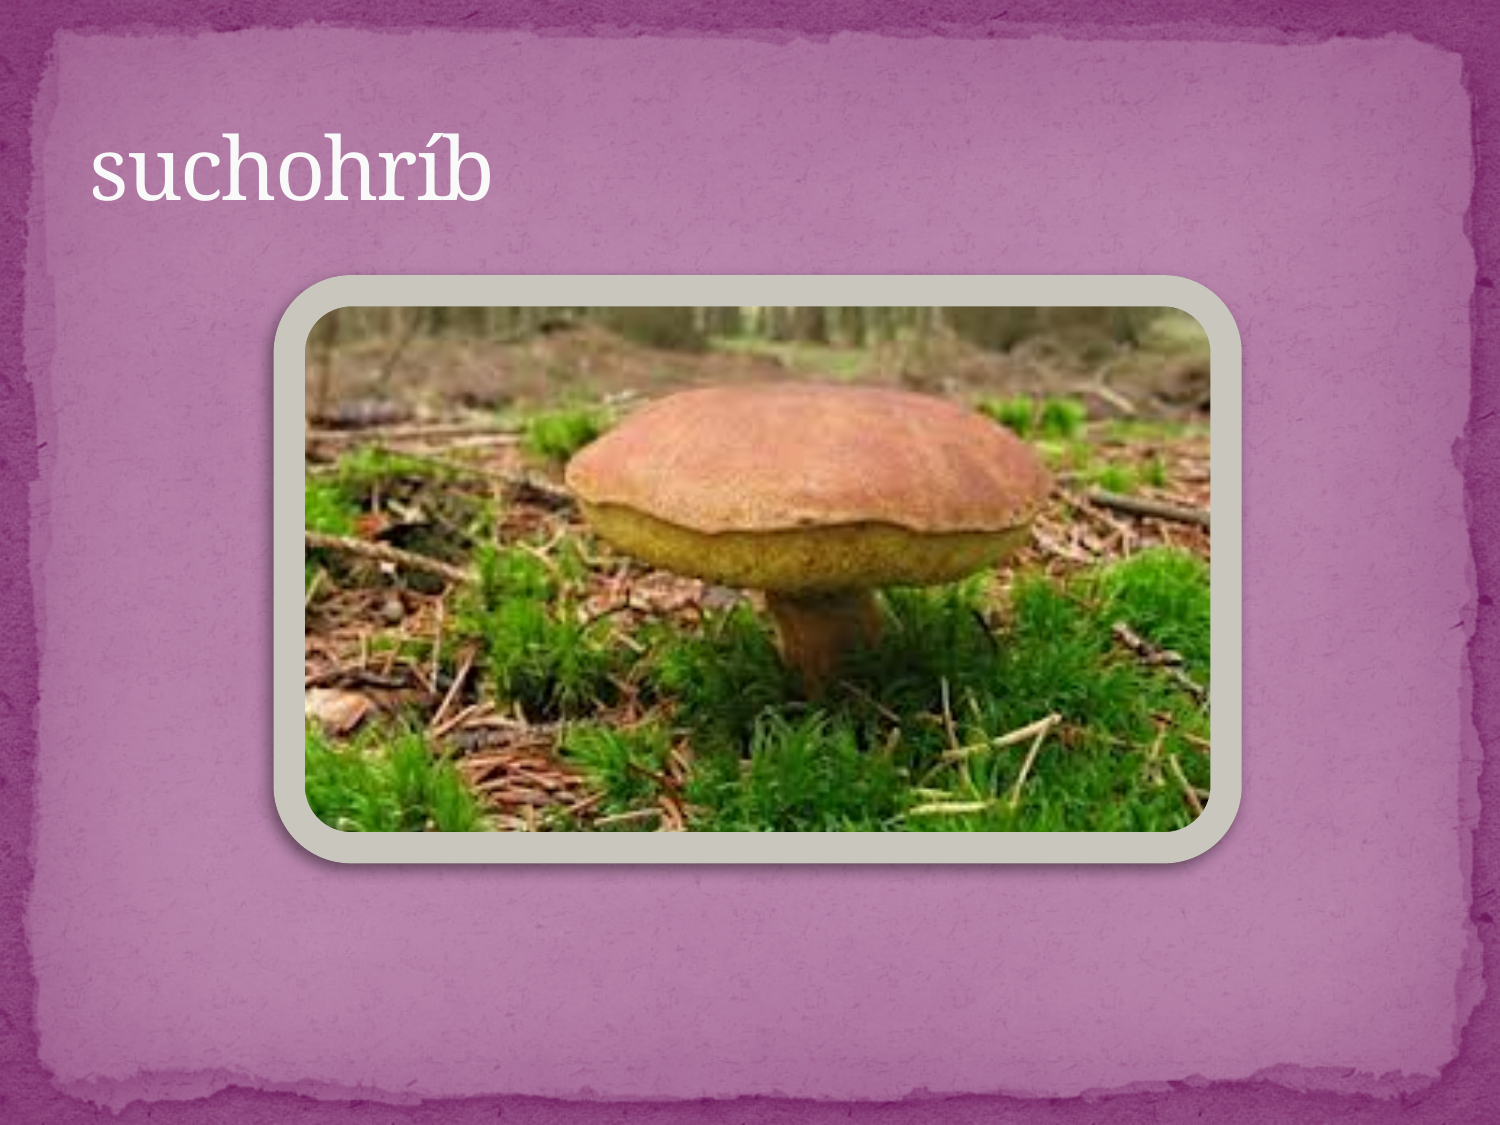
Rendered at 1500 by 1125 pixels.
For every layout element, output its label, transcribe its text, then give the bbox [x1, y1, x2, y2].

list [292, 293, 1225, 845]
title suchohríb [74, 24, 1425, 225]
